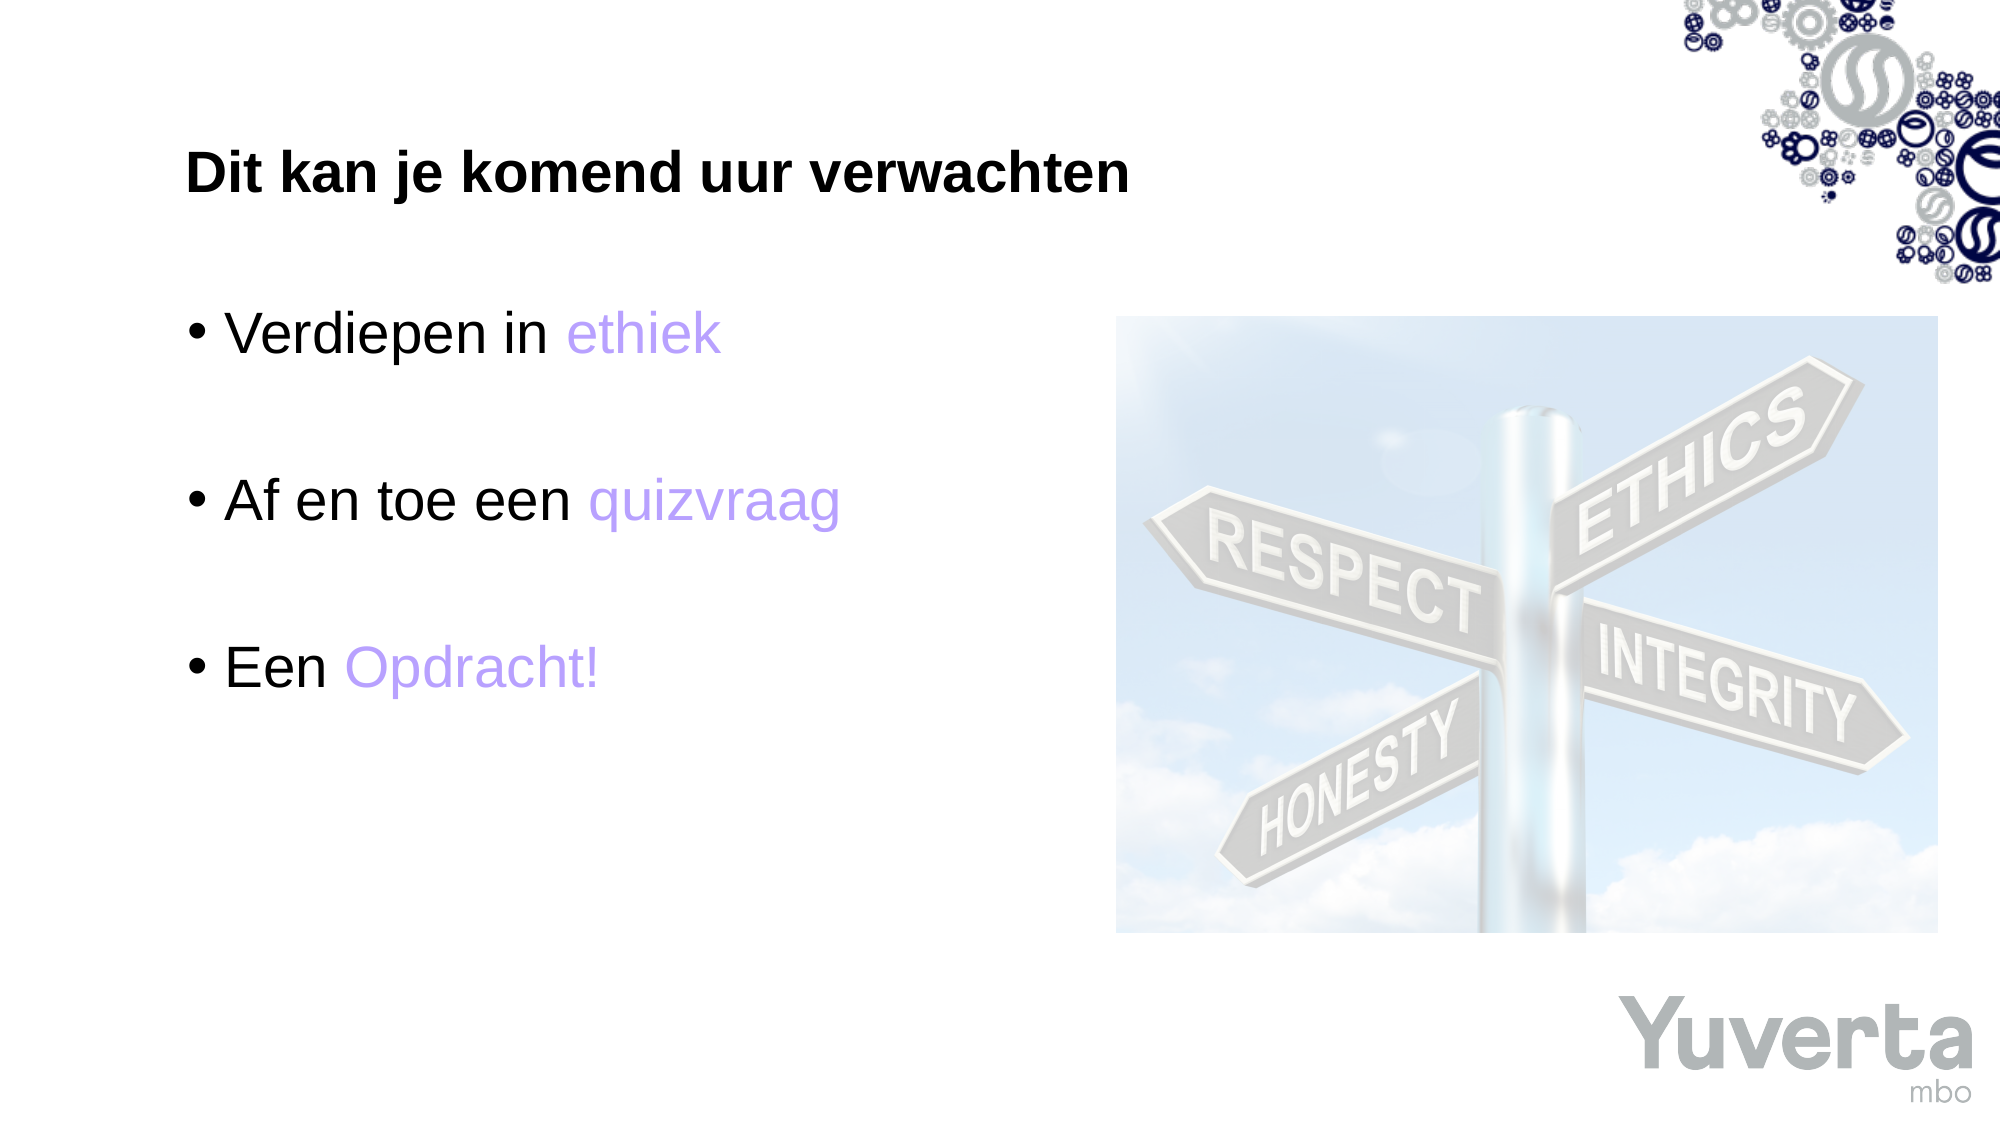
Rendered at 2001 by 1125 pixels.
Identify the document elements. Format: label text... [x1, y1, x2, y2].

title Dit kan je komend uur verwachten [170, 120, 1624, 227]
picture [0, 0, 2000, 1125]
list Verdiepen in ethiek Af en toe een quizvraag Een Opdracht! [172, 295, 2000, 1104]
picture [1116, 316, 1938, 933]
